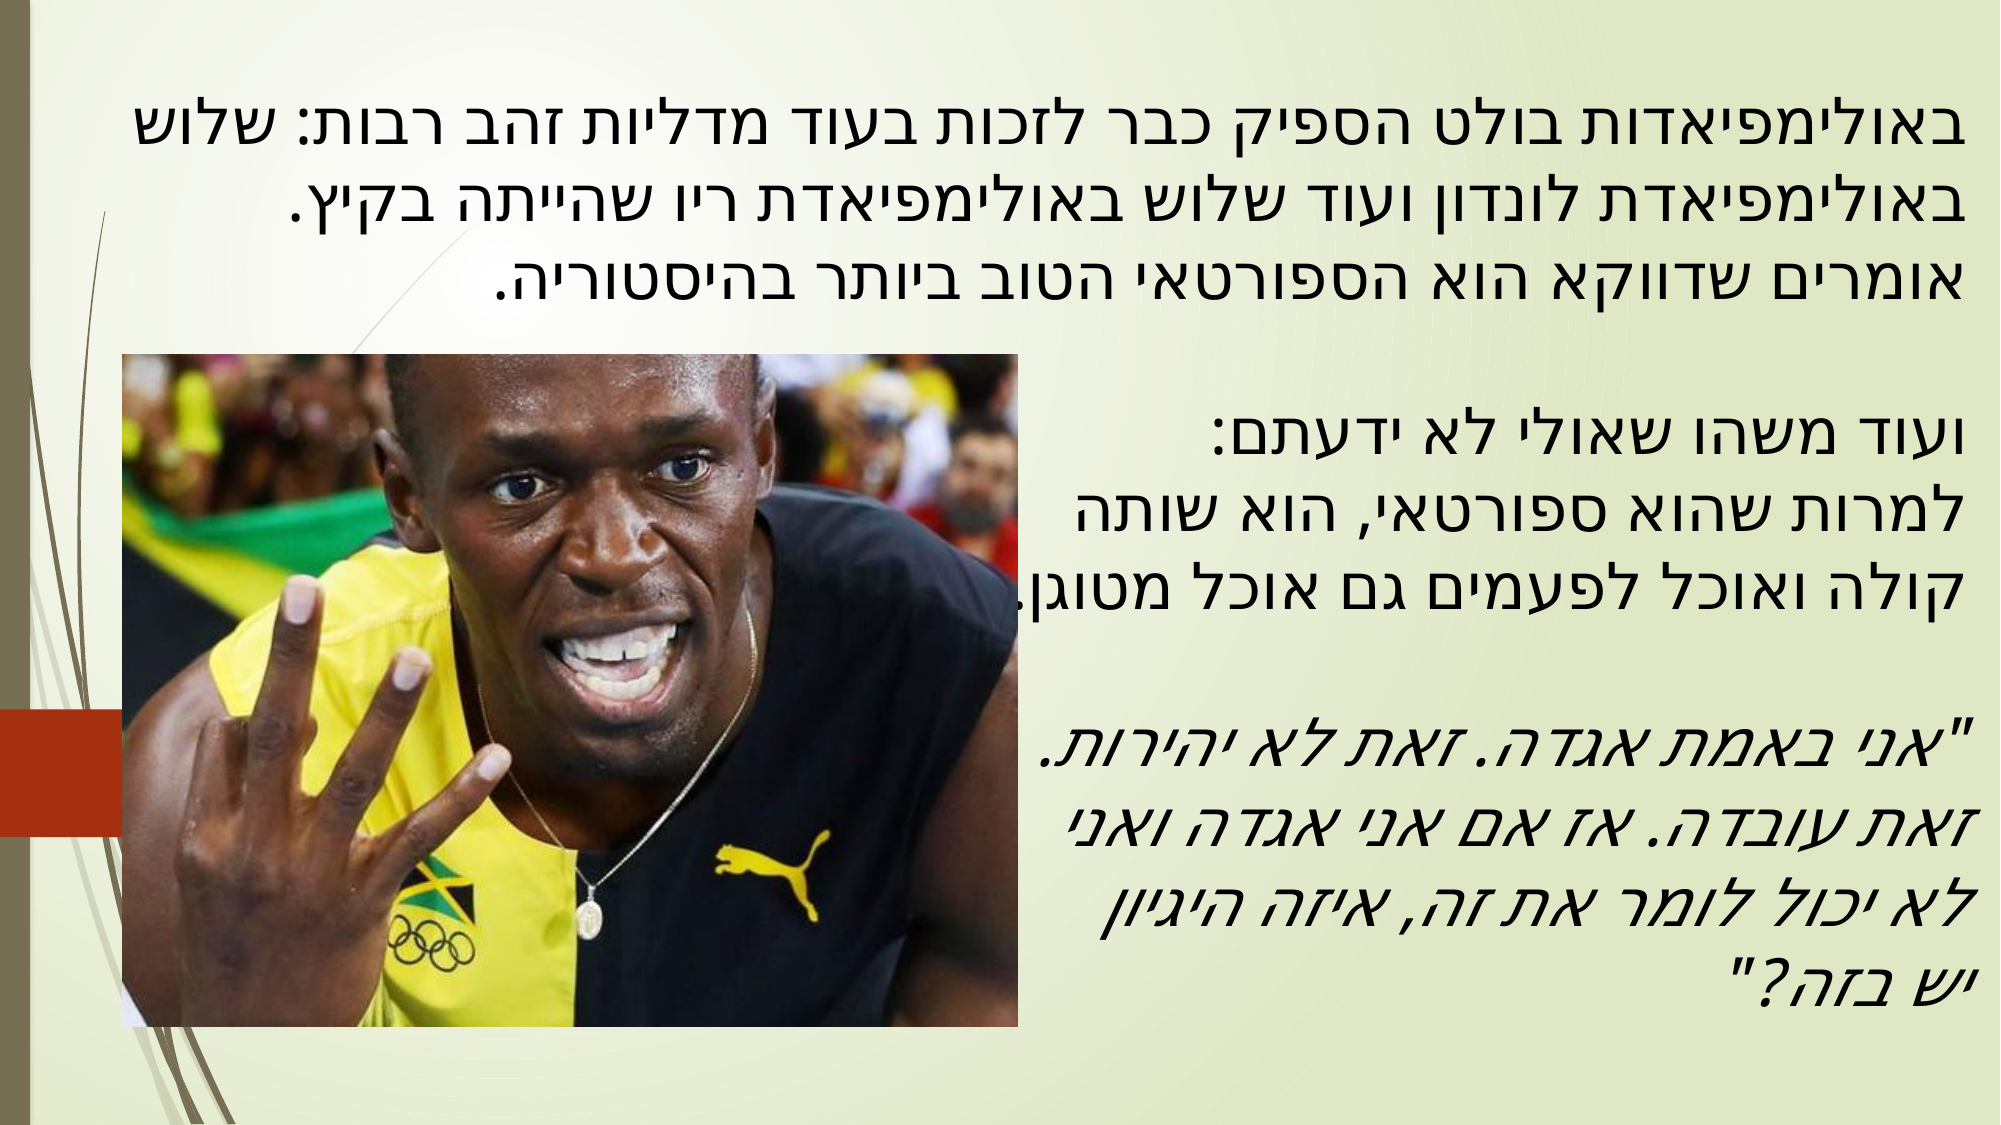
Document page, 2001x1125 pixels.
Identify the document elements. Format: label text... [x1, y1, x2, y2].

text_box באולימפיאדות בולט הספיק כבר לזכות בעוד מדליות זהב רבות: שלוש באולימפיאדת לונדון ועוד שלוש באולימפיאדת ריו שהייתה בקיץ. אומרים שדווקא הוא הספורטאי הטוב ביותר בהיסטוריה. ועוד משהו שאולי לא ידעתם: למרות שהוא ספורטאי, הוא שותה קולה ואוכל לפעמים גם אוכל מטוגן. "אני באמת אגדה. זאת לא יהירות. זאת עובדה. אז אם אני אגדה ואני לא יכול לומר את זה, איזה היגיון יש בזה?" [117, 72, 1983, 1027]
picture [121, 354, 1018, 1027]
